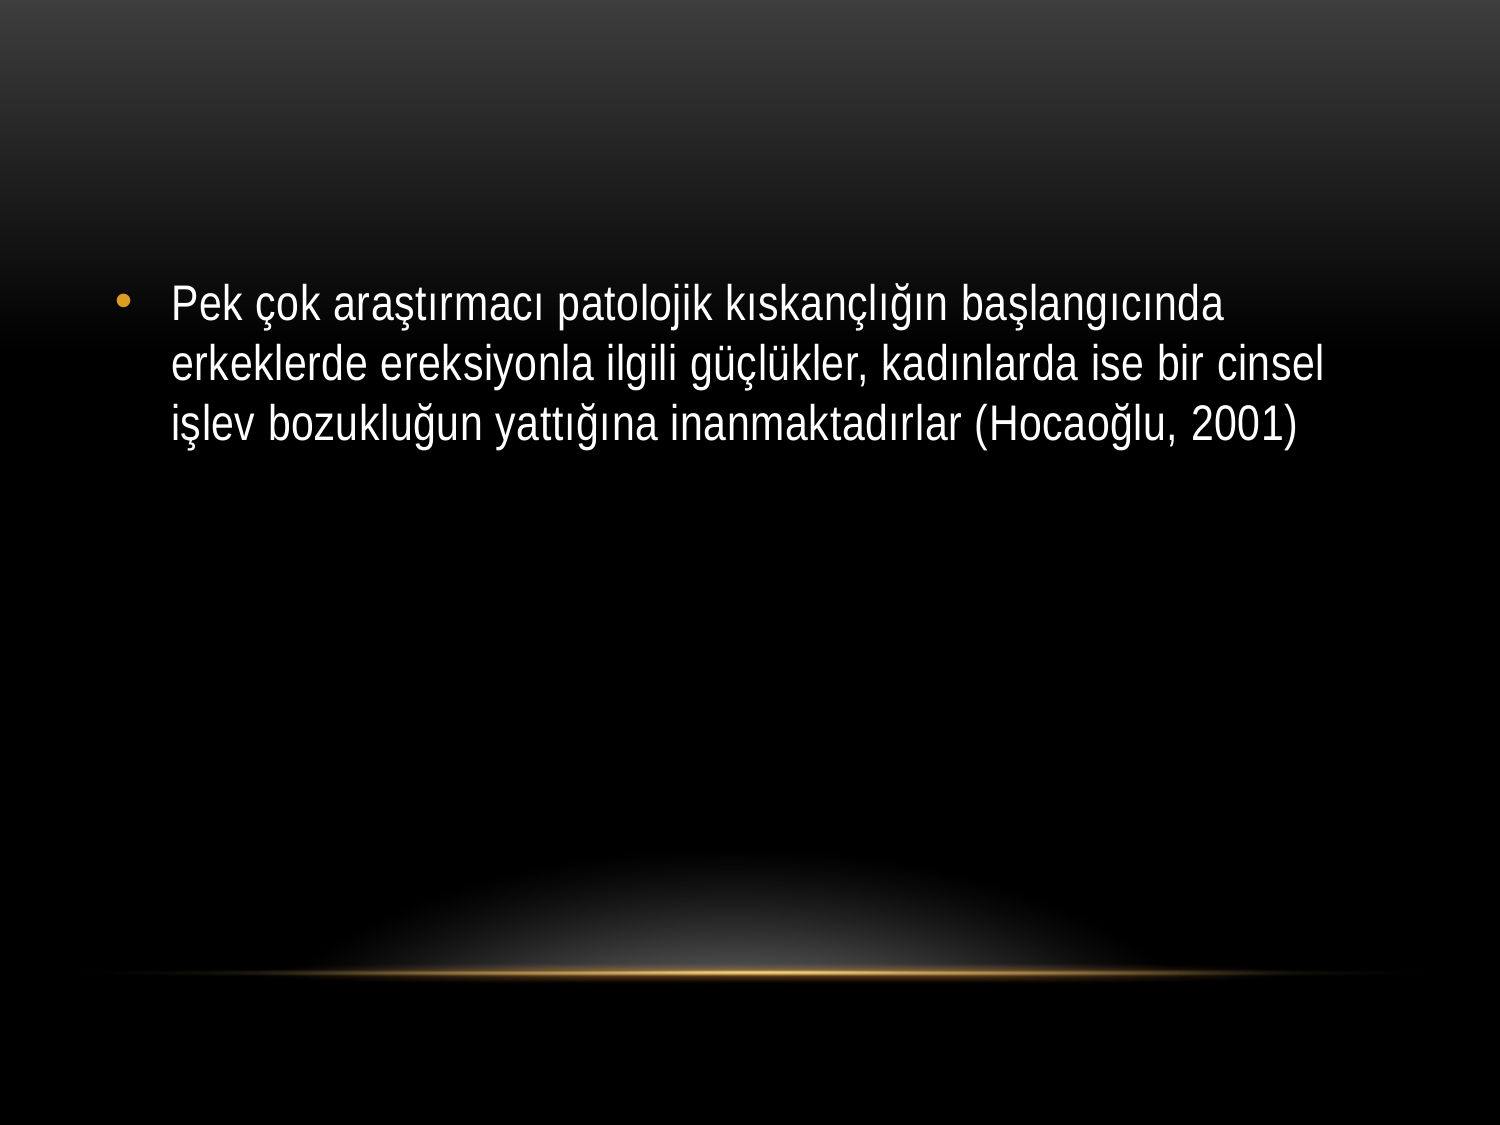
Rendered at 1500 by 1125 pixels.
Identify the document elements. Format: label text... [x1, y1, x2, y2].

picture [0, 0, 1500, 1125]
list Pek çok araştırmacı patolojik kıskançlığın başlangıcında erkeklerde ereksiyonla ilgili güçlükler, kadınlarda ise bir cinsel işlev bozukluğun yattığına inanmaktadırlar (Hocaoğlu, 2001) [99, 262, 1400, 938]
